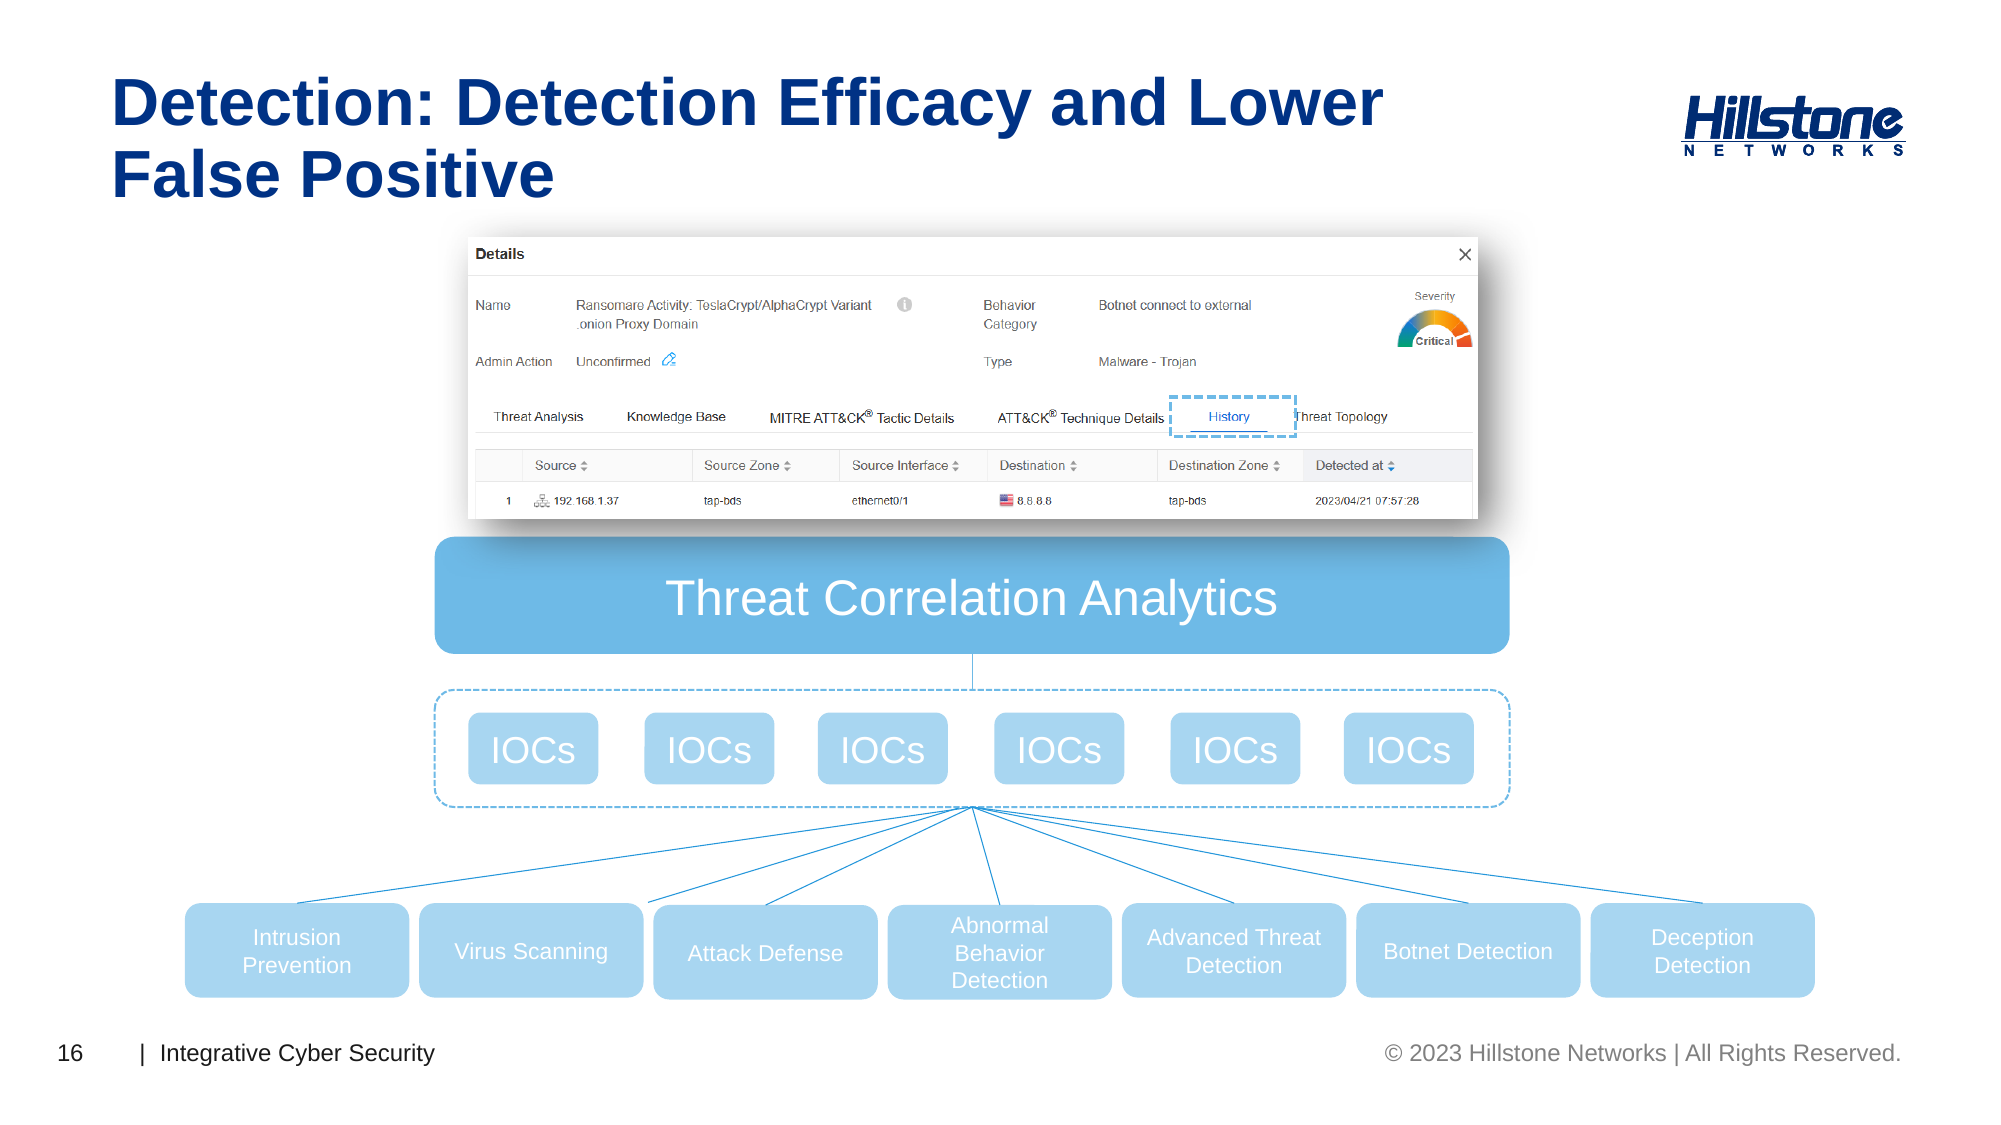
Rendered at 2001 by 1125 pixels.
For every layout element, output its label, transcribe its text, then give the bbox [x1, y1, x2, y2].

text_box [470, 535, 1502, 559]
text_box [765, 807, 972, 906]
text_box Indicator of Compromises (IOCs) [433, 688, 1511, 807]
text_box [647, 807, 765, 903]
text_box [297, 807, 765, 904]
text_box Advanced Threat Detection [1120, 904, 1348, 999]
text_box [972, 807, 1469, 904]
text_box Virus Scanning [418, 904, 645, 999]
text_box Attack Defense [652, 904, 879, 1001]
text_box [468, 237, 1478, 519]
text_box IOCs [1169, 711, 1302, 786]
text_box Botnet Detection [1355, 904, 1582, 999]
text_box Intrusion Prevention [183, 902, 411, 999]
text_box Deception Detection [1589, 902, 1816, 999]
text_box IOCs [1342, 711, 1475, 786]
text_box Threat Correlation Analytics [433, 535, 1511, 655]
text_box IOCs [643, 711, 776, 786]
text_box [1469, 807, 1703, 904]
text_box Abnormal Behavior Detection [886, 904, 1114, 1001]
title Detection: Detection Efficacy and Lower False Positive [96, 60, 1562, 220]
text_box IOCs [467, 711, 600, 786]
text_box IOCs [993, 711, 1126, 786]
text_box IOCs [816, 711, 949, 786]
